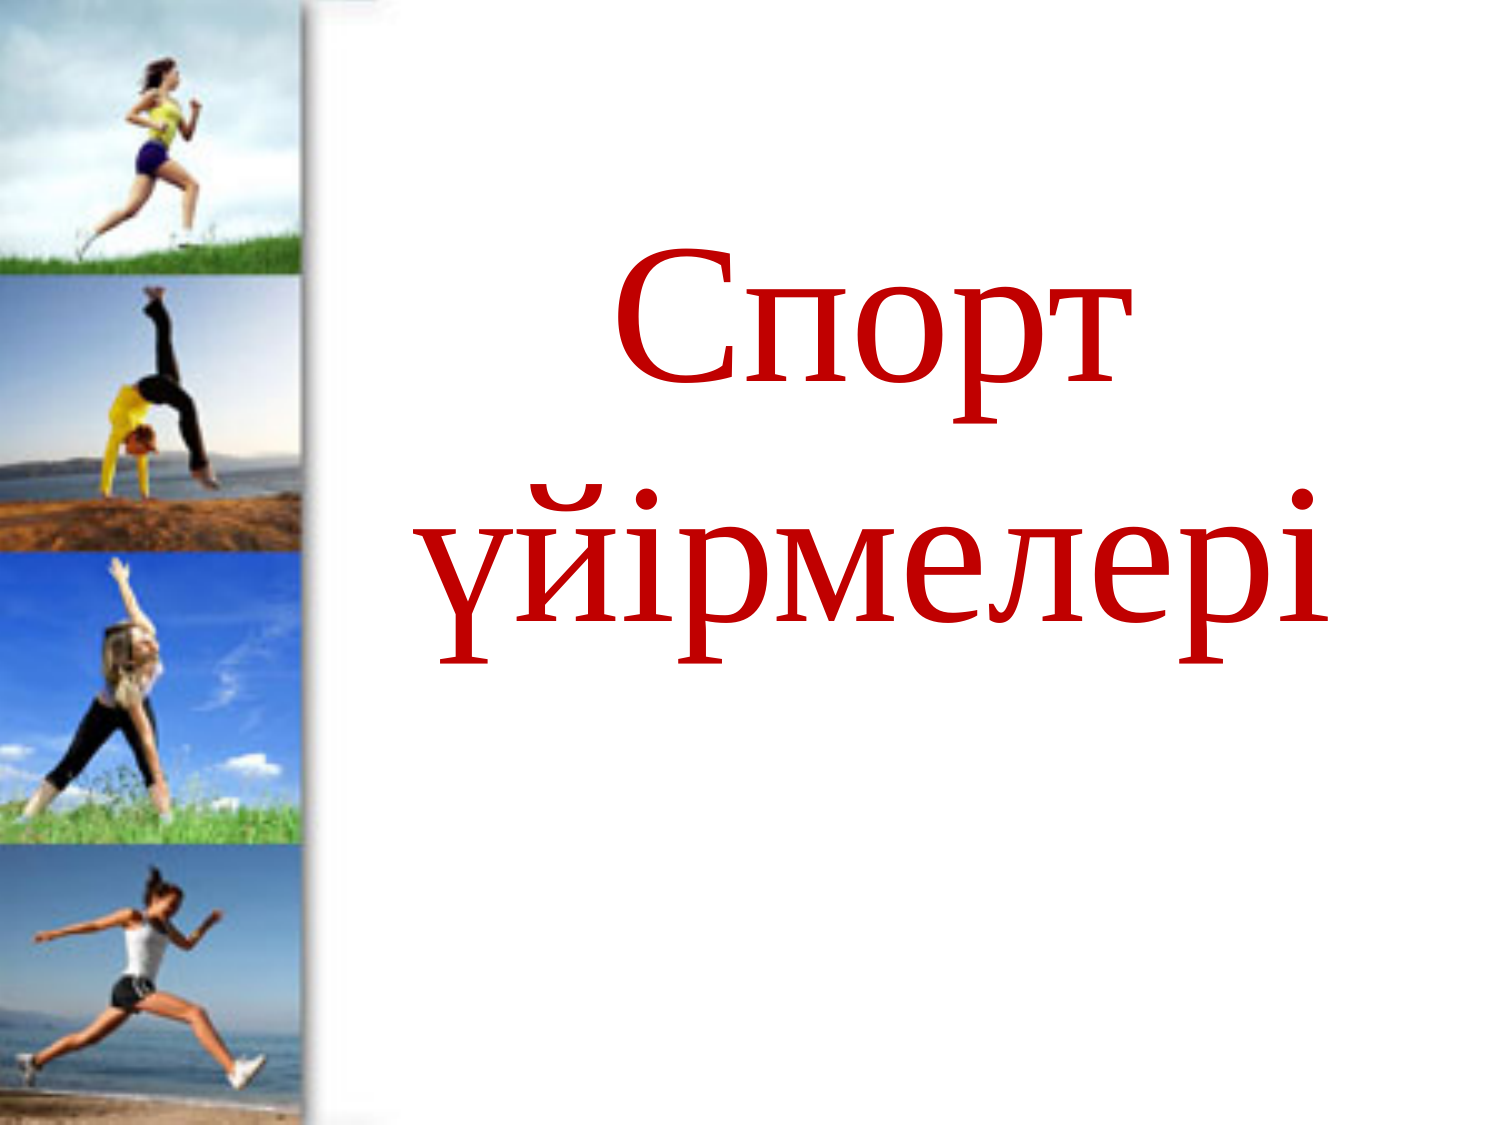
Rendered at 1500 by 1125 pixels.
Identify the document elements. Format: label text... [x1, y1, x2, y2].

picture [0, 0, 1500, 1125]
title Спорт үйірмелері [351, 328, 1395, 516]
